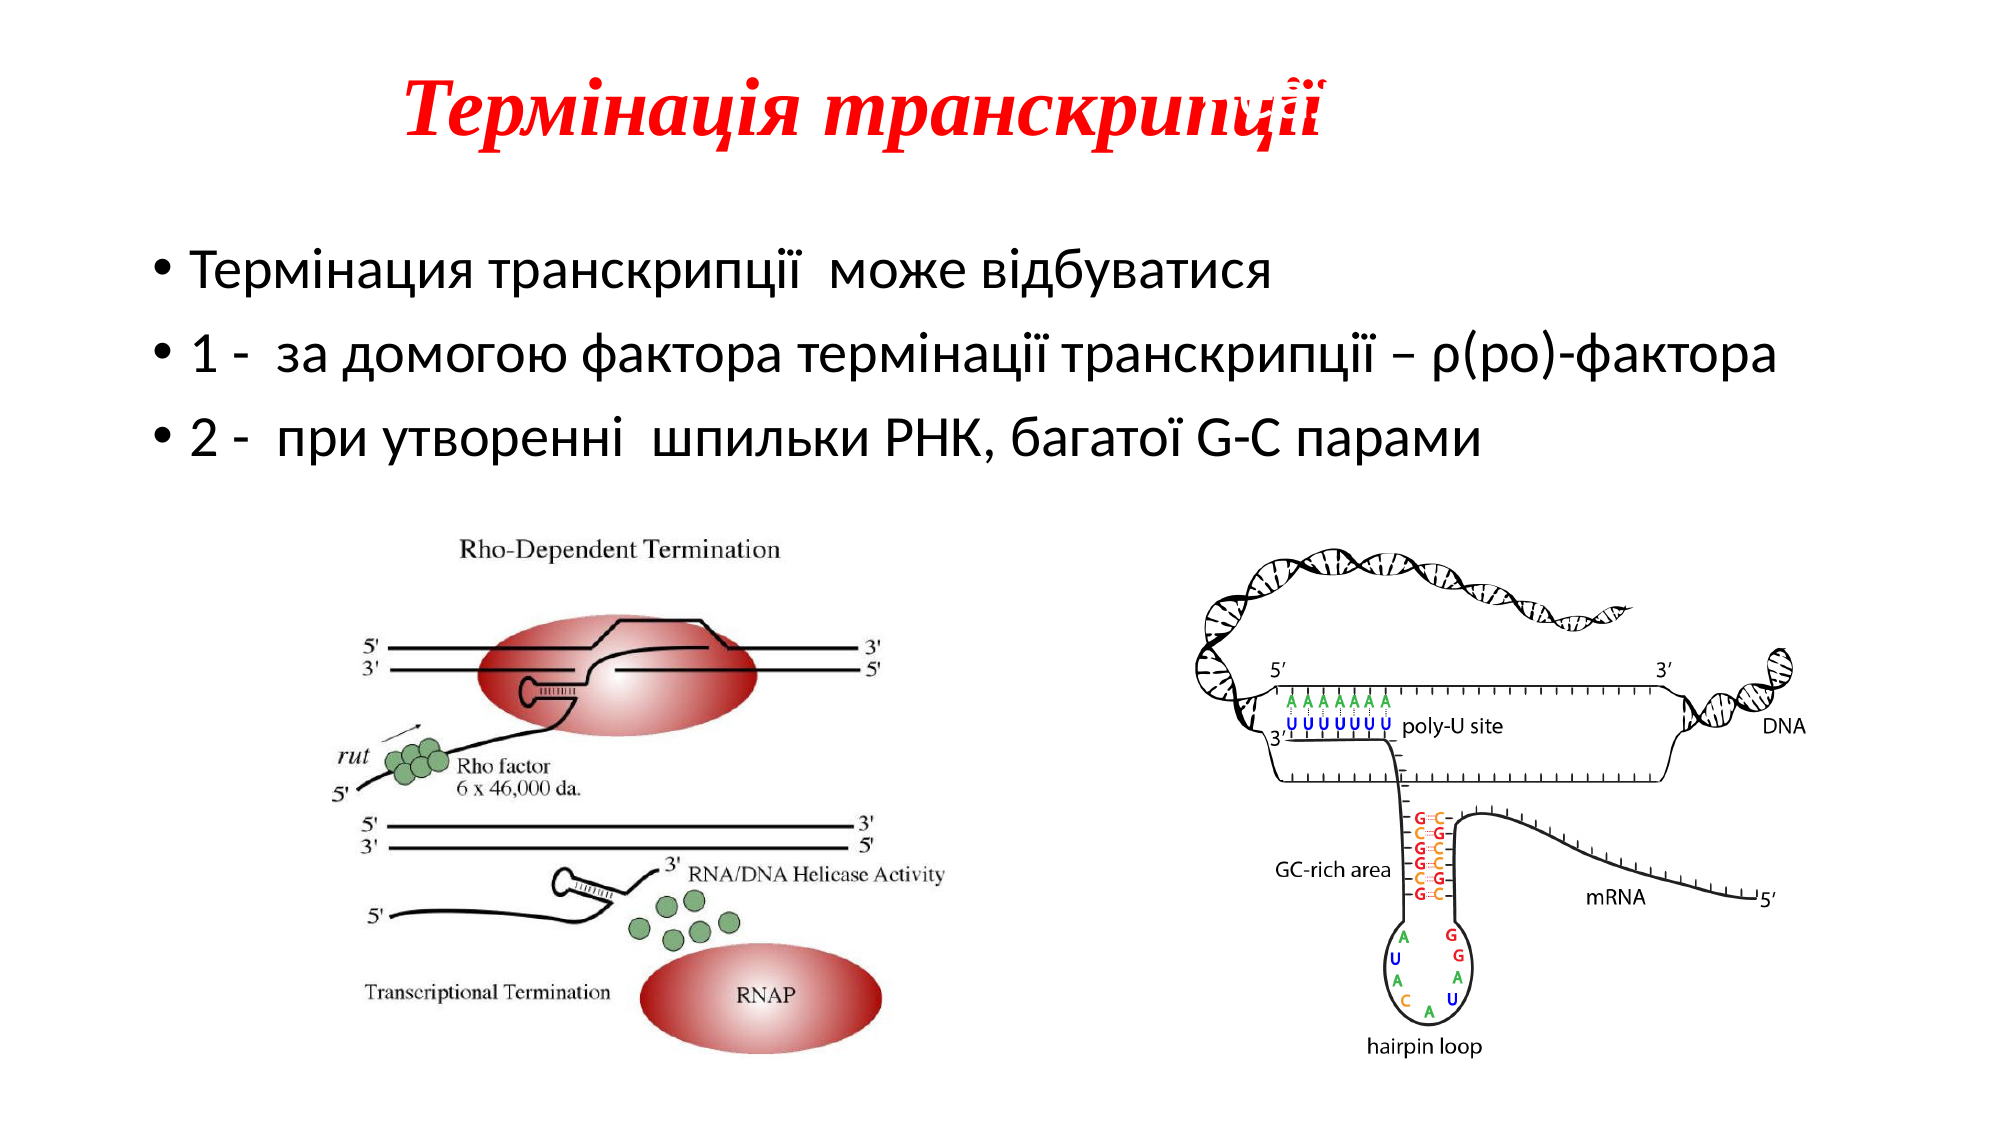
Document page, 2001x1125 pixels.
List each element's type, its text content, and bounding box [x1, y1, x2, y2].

list Термінация транскрипції може відбуватися 1 - за домогою фактора термінації транскрипції – ρ(ро)-фактора 2 - при утворенні шпильки РНК, багатої G-C парами [137, 231, 1863, 945]
picture [332, 530, 948, 1059]
picture [1195, 548, 1806, 1059]
title Термінація транскрипції [0, 0, 1725, 218]
text_box Реализация [1025, 36, 1750, 142]
